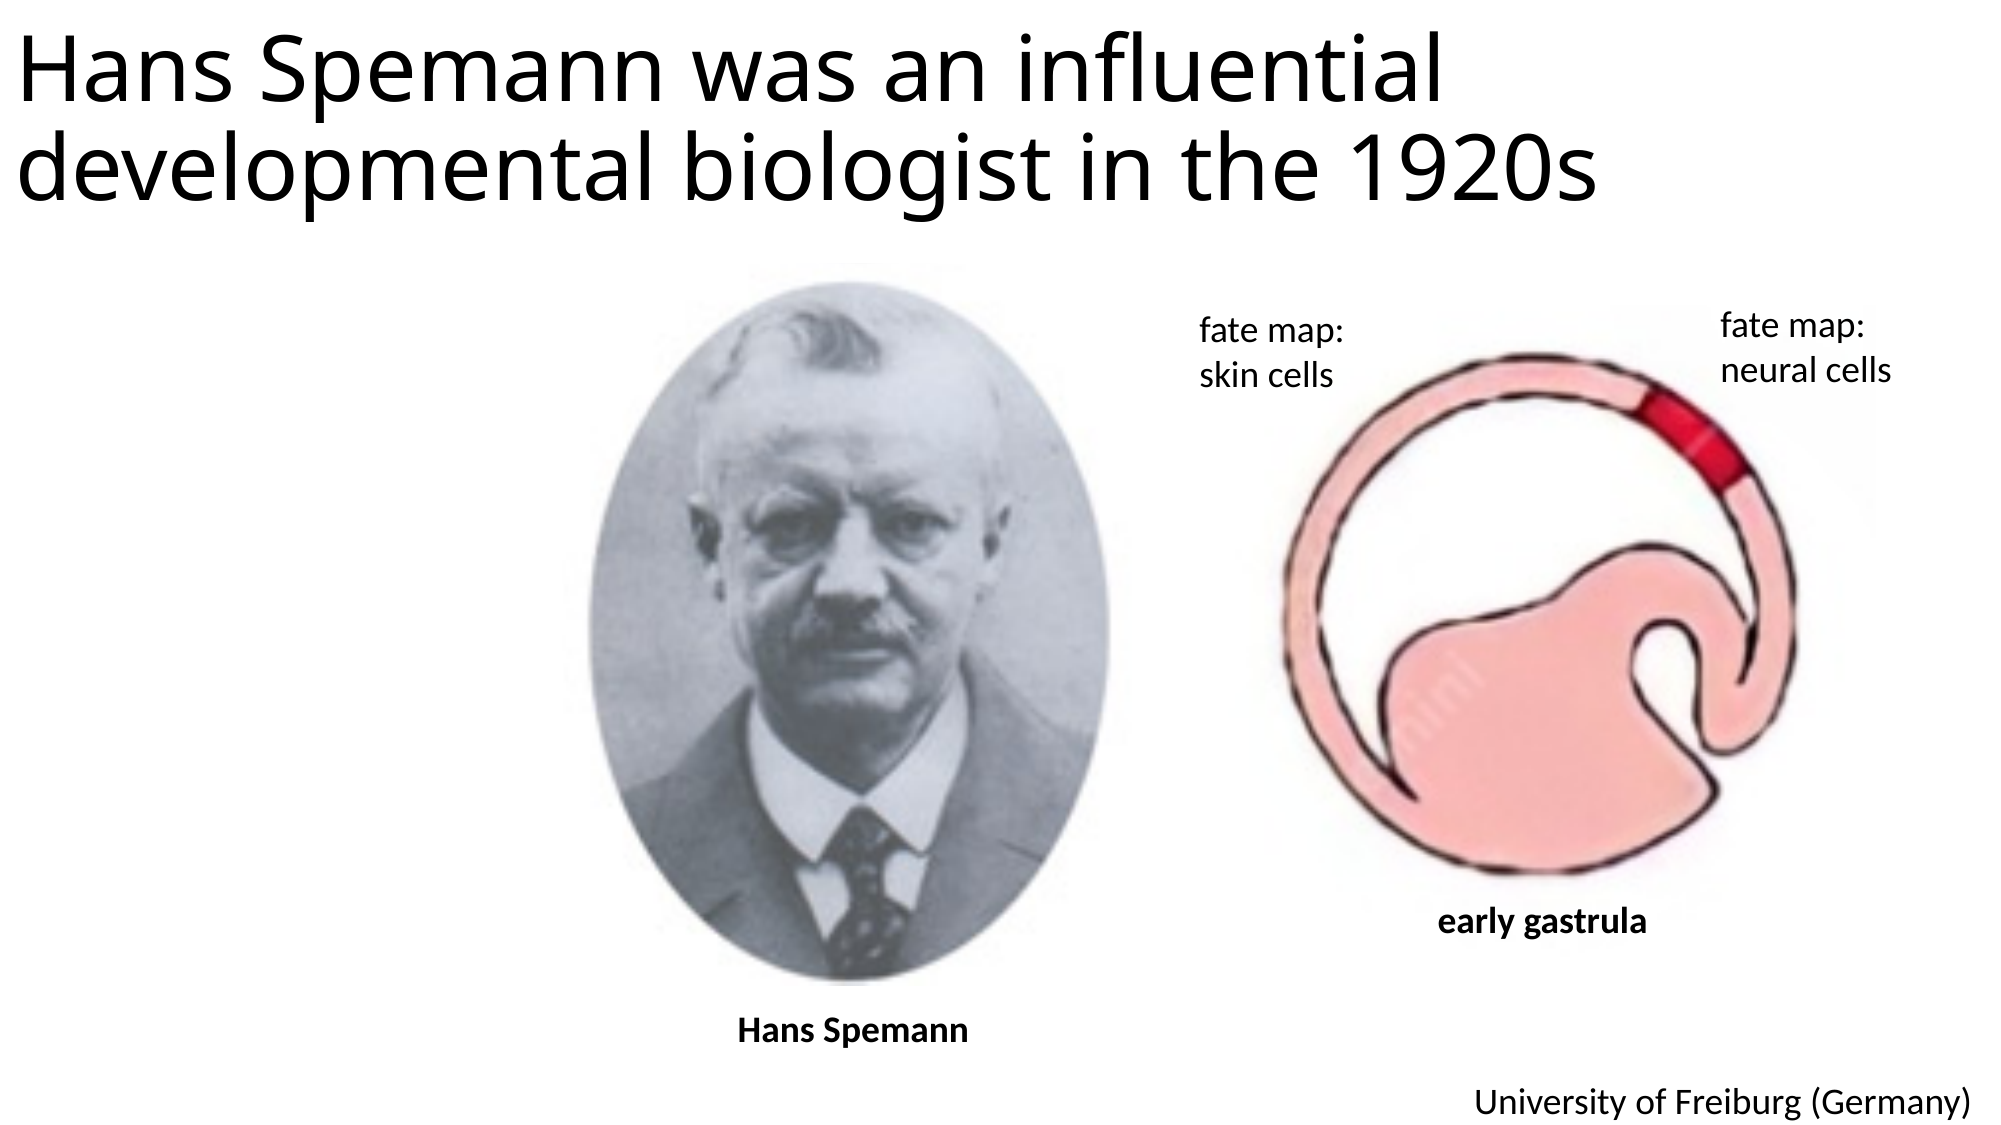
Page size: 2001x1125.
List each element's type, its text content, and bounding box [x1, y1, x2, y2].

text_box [562, 262, 1155, 1058]
title Hans Spemann was an influential developmental biologist in the 1920s [0, 0, 2000, 243]
text_box University of Freiburg (Germany) [1459, 1069, 2000, 1125]
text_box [1183, 293, 1909, 957]
